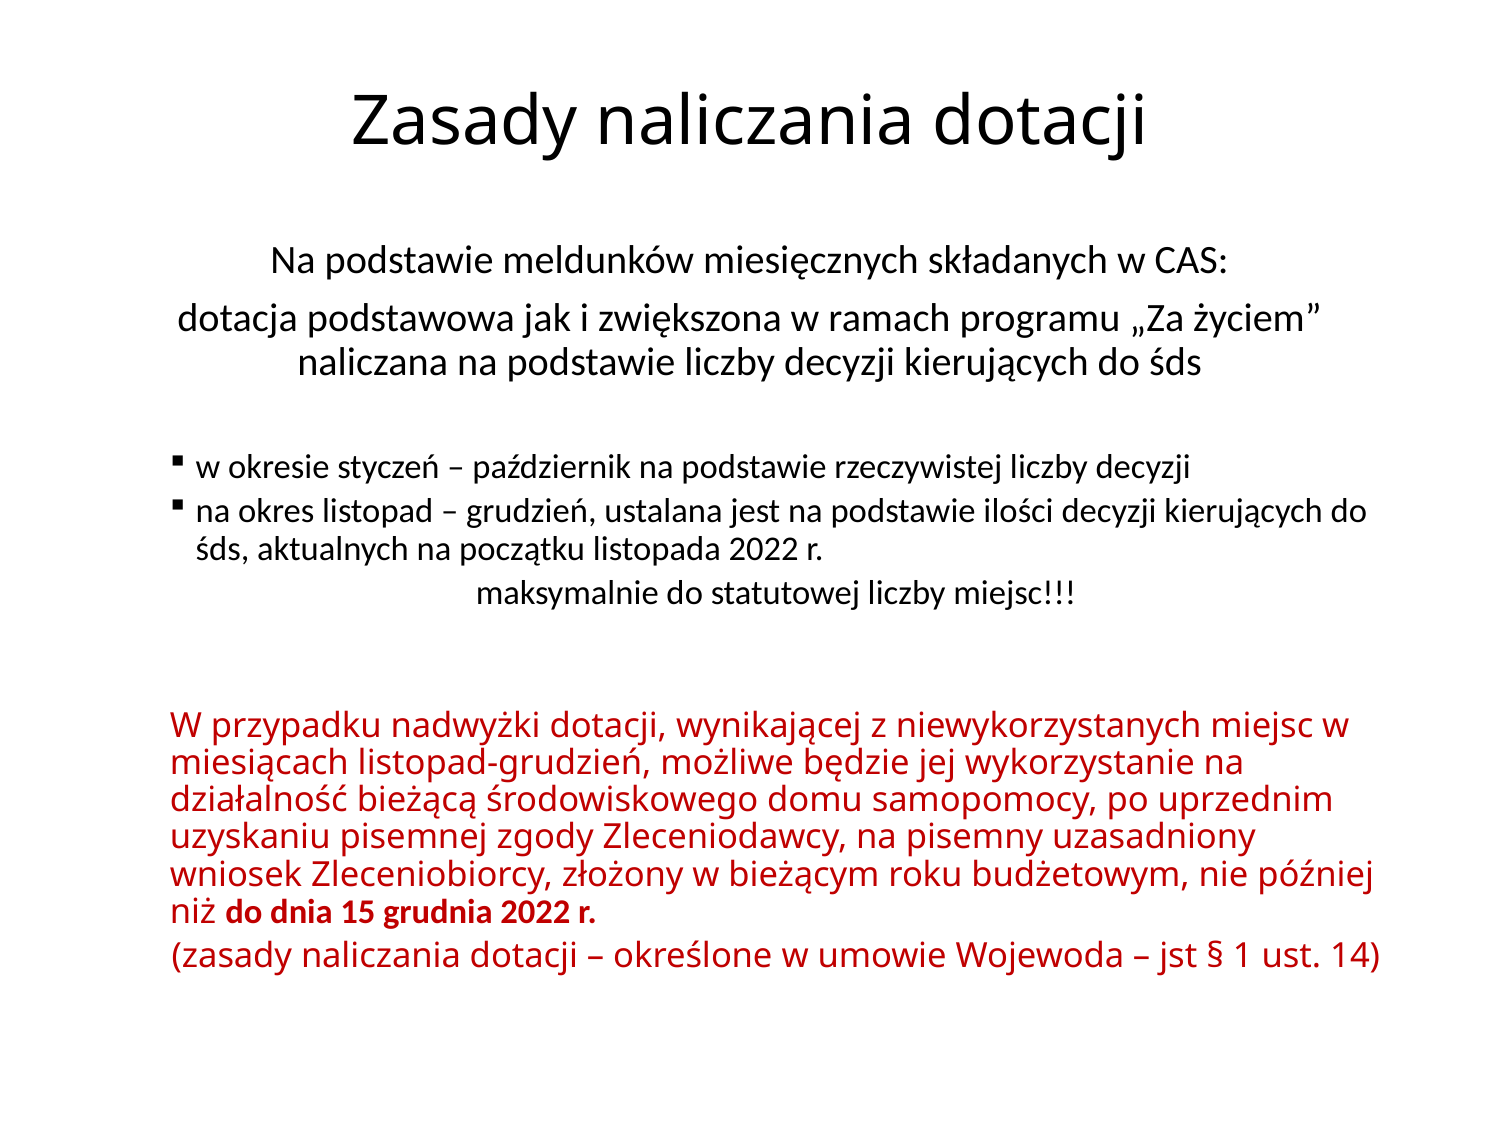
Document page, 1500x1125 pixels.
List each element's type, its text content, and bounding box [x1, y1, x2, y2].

list Na podstawie meldunków miesięcznych składanych w CAS: dotacja podstawowa jak i zwiększona w ramach programu „Za życiem” naliczana na podstawie liczby decyzji kierujących do śds w okresie styczeń – październik na podstawie rzeczywistej liczby decyzji na okres listopad – grudzień, ustalana jest na podstawie ilości decyzji kierujących do śds, aktualnych na początku listopada 2022 r. maksymalnie do statutowej liczby miejsc!!! W przypadku nadwyżki dotacji, wynikającej z niewykorzystanych miejsc w miesiącach listopad-grudzień, możliwe będzie jej wykorzystanie na działalność bieżącą środowiskowego domu samopomocy, po uprzednim uzyskaniu pisemnej zgody Zleceniodawcy, na pisemny uzasadniony wniosek Zleceniobiorcy, złożony w bieżącym roku budżetowym, nie później niż do dnia 15 grudnia 2022 r. (zasady naliczania dotacji – określone w umowie Wojewoda – jst § 1 ust. 14) [103, 231, 1397, 1000]
title Zasady naliczania dotacji [103, 59, 1397, 185]
